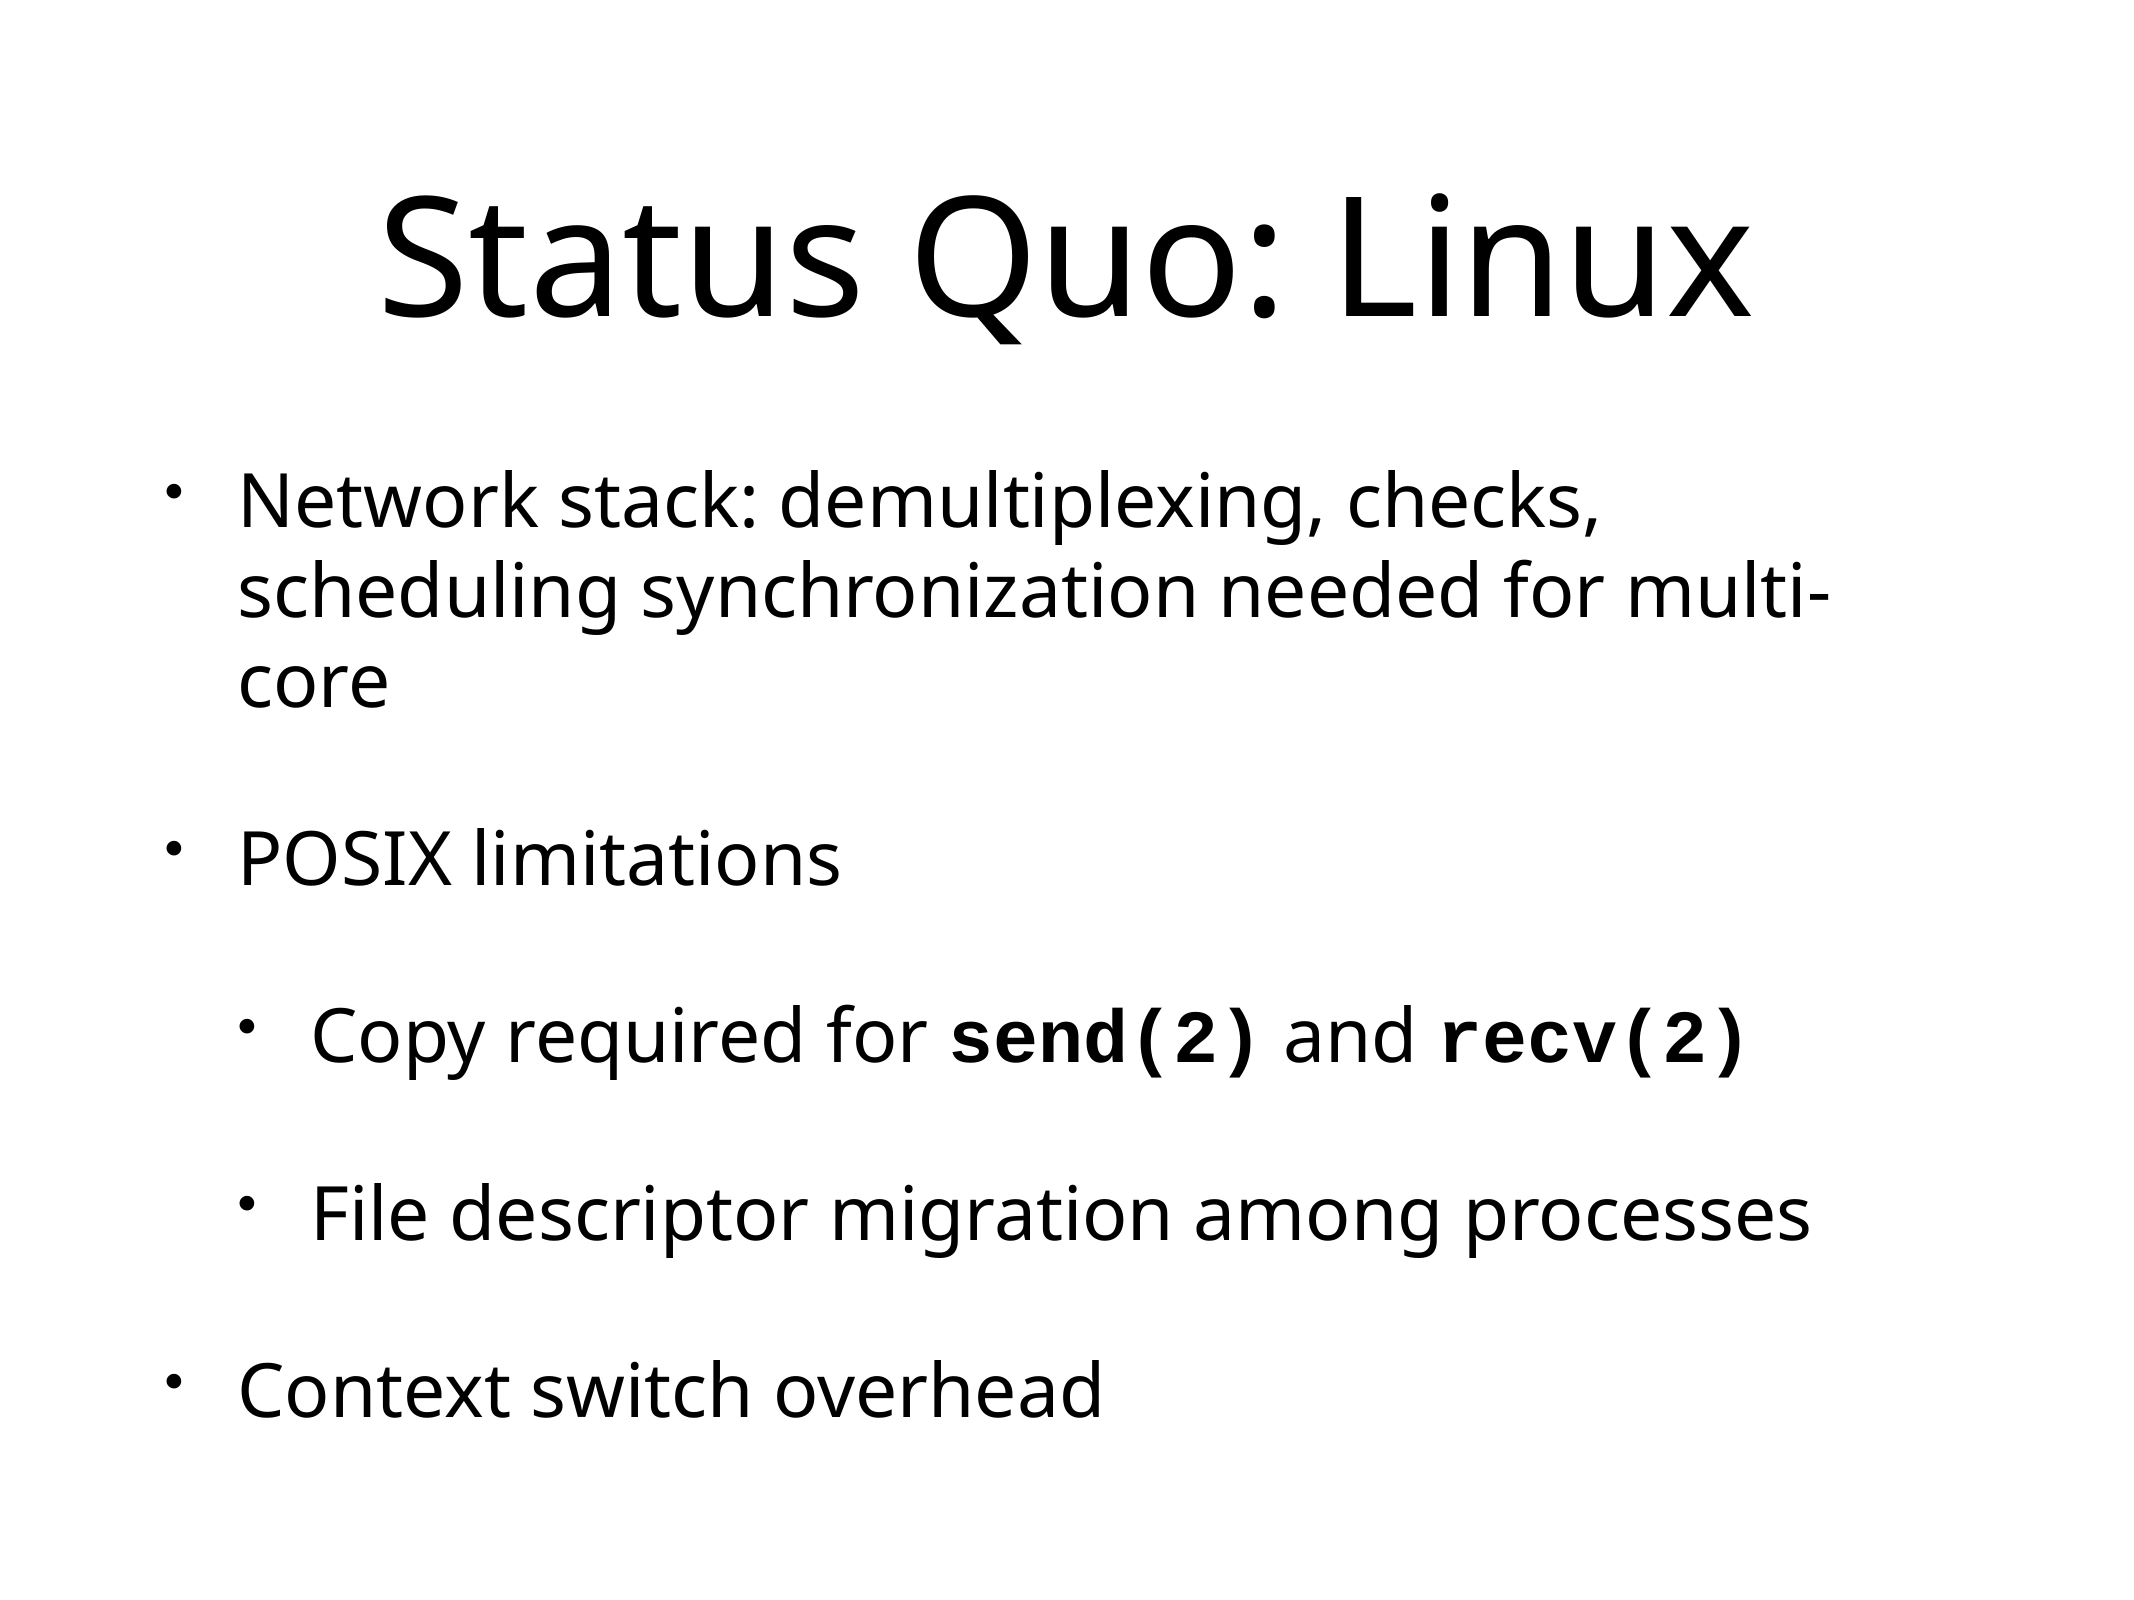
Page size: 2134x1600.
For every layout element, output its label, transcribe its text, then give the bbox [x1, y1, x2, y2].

title Status Quo: Linux [155, 72, 1978, 426]
list Network stack: demultiplexing, checks, scheduling synchronization needed for multi-core POSIX limitations Copy required for send(2) and recv(2) File descriptor migration among processes Context switch overhead [155, 426, 1978, 1459]
